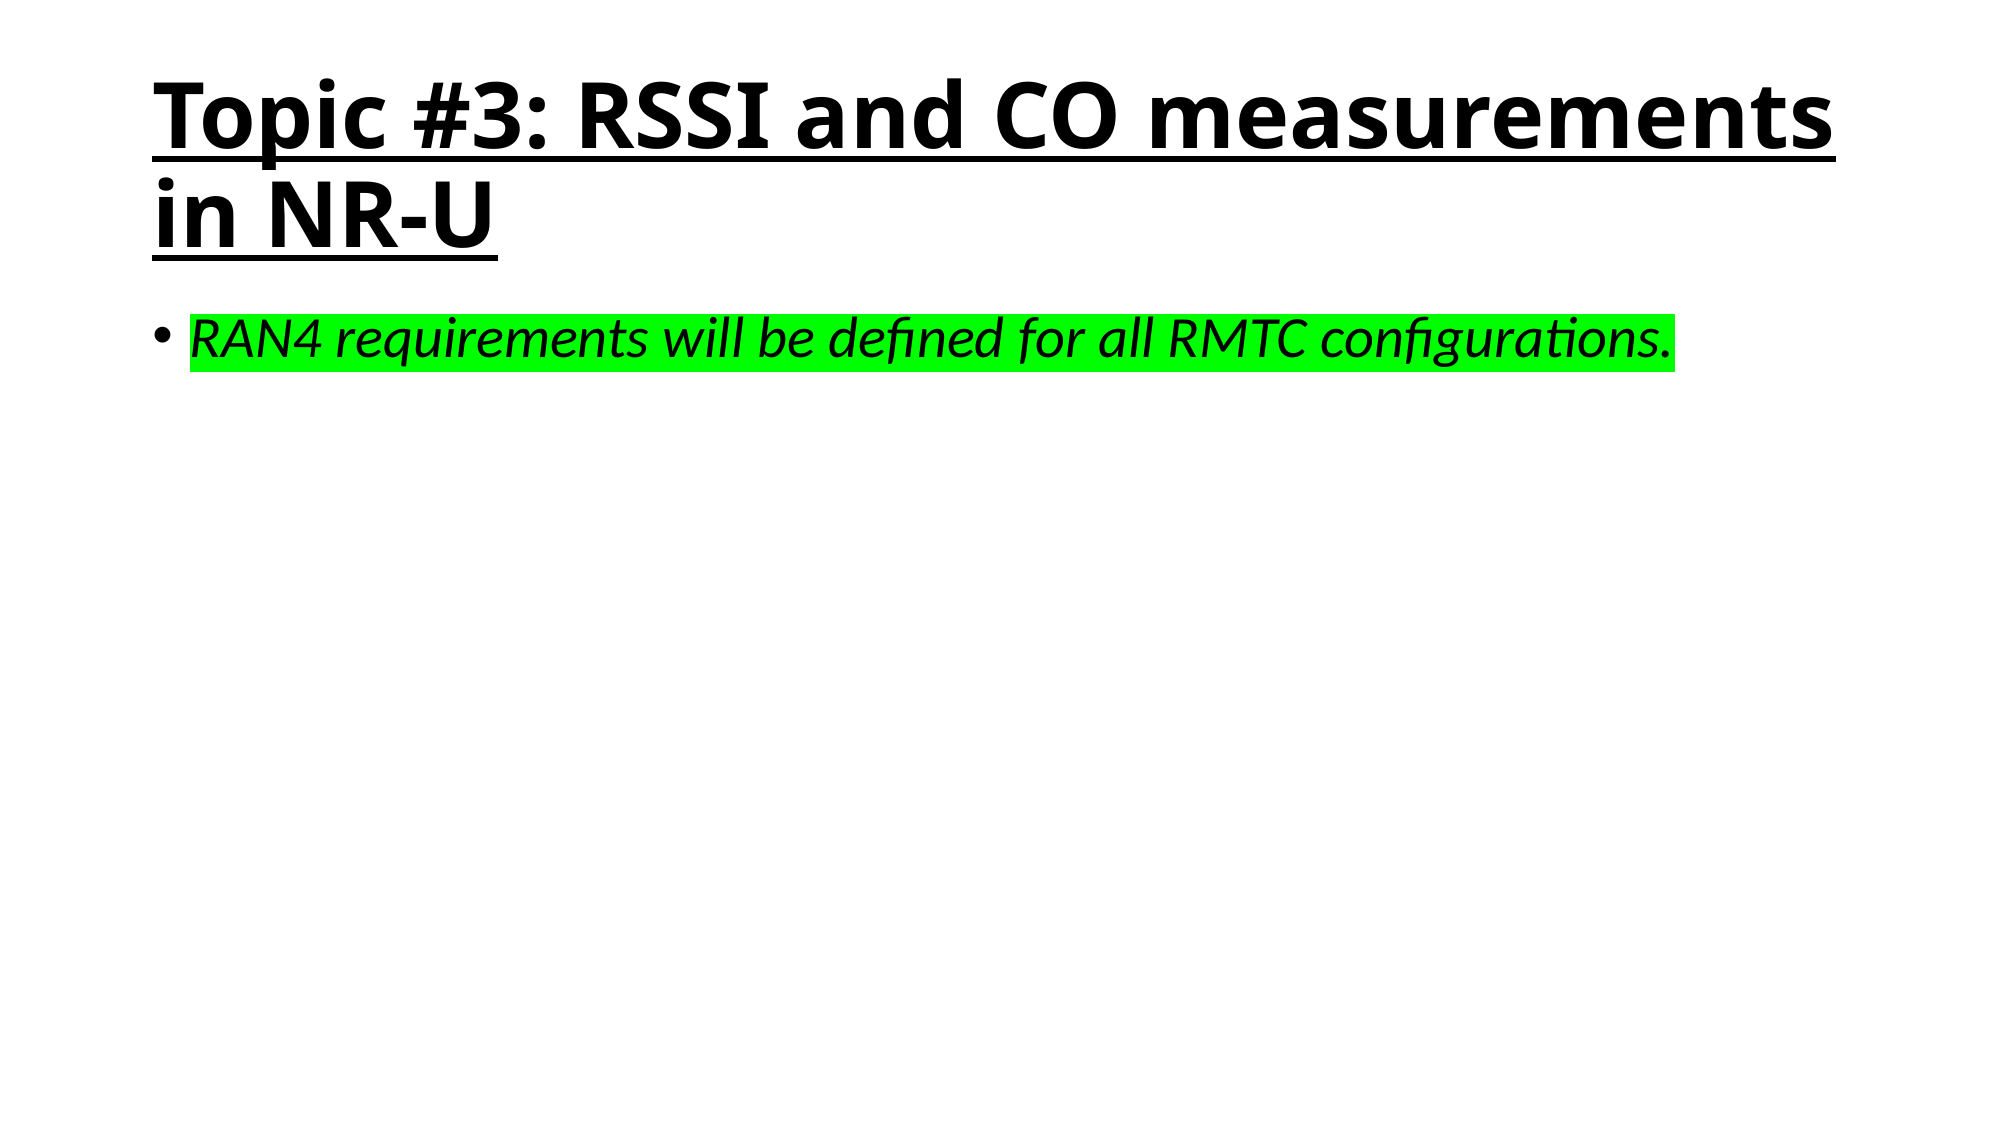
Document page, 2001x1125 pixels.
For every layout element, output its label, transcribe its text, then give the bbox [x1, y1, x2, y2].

title Topic #3: RSSI and CO measurements in NR-U [137, 59, 1863, 278]
list RAN4 requirements will be defined for all RMTC configurations. [137, 299, 1863, 1014]
